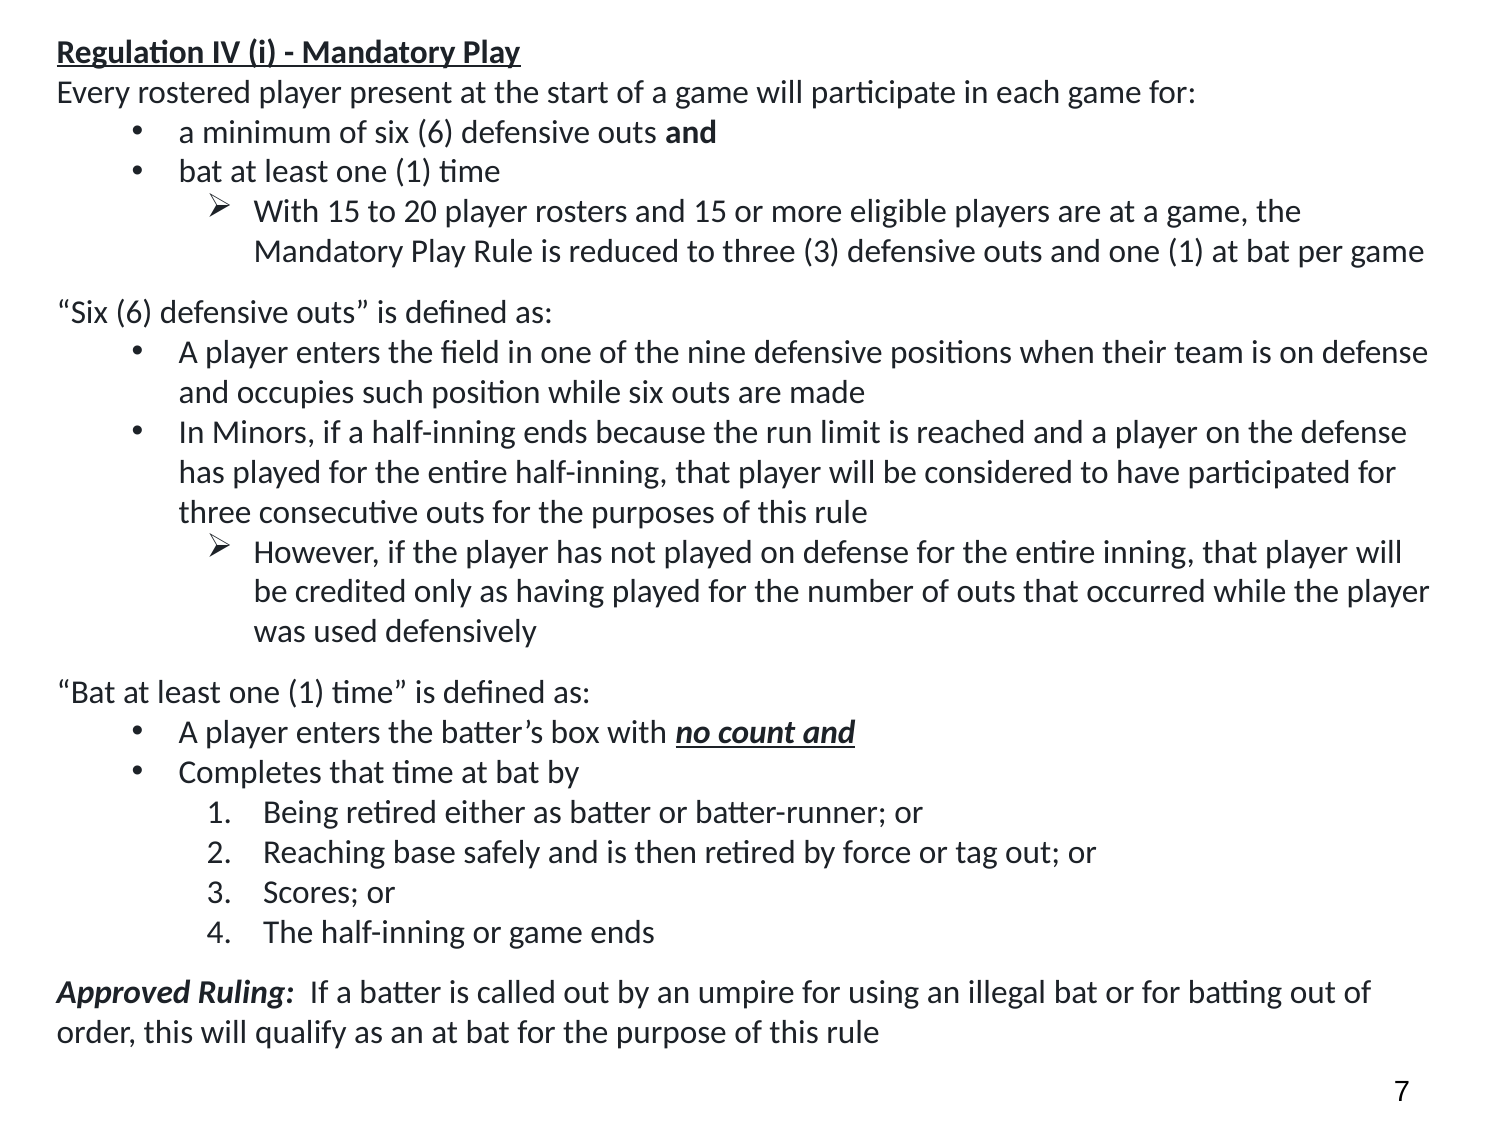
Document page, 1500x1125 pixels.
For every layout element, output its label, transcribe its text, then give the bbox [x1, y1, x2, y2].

slide_number 6 [1074, 1064, 1426, 1104]
text_box Regulation IV (i) - Mandatory Play Every rostered player present at the start of a game will participate in each game for: a minimum of six (6) defensive outs and bat at least one (1) time With 15 to 20 player rosters and 15 or more eligible players are at a game, the Mandatory Play Rule is reduced to three (3) defensive outs and one (1) at bat per game “Six (6) defensive outs” is defined as: A player enters the field in one of the nine defensive positions when their team is on defense and occupies such position while six outs are made In Minors, if a half-inning ends because the run limit is reached and a player on the defense has played for the entire half-inning, that player will be considered to have participated for three consecutive outs for the purposes of this rule However, if the player has not played on defense for the entire inning, that player will be credited only as having played for the number of outs that occurred while the player was used defensively “Bat at least one (1) time” is defined as: A player enters the batter’s box with no count and Completes that time at bat by Being retired either as batter or batter-runner; or Reaching base safely and is then retired by force or tag out; or Scores; or The half-inning or game ends Approved Ruling: If a batter is called out by an umpire for using an illegal bat or for batting out of order, this will qualify as an at bat for the purpose of this rule [41, 22, 1460, 1058]
